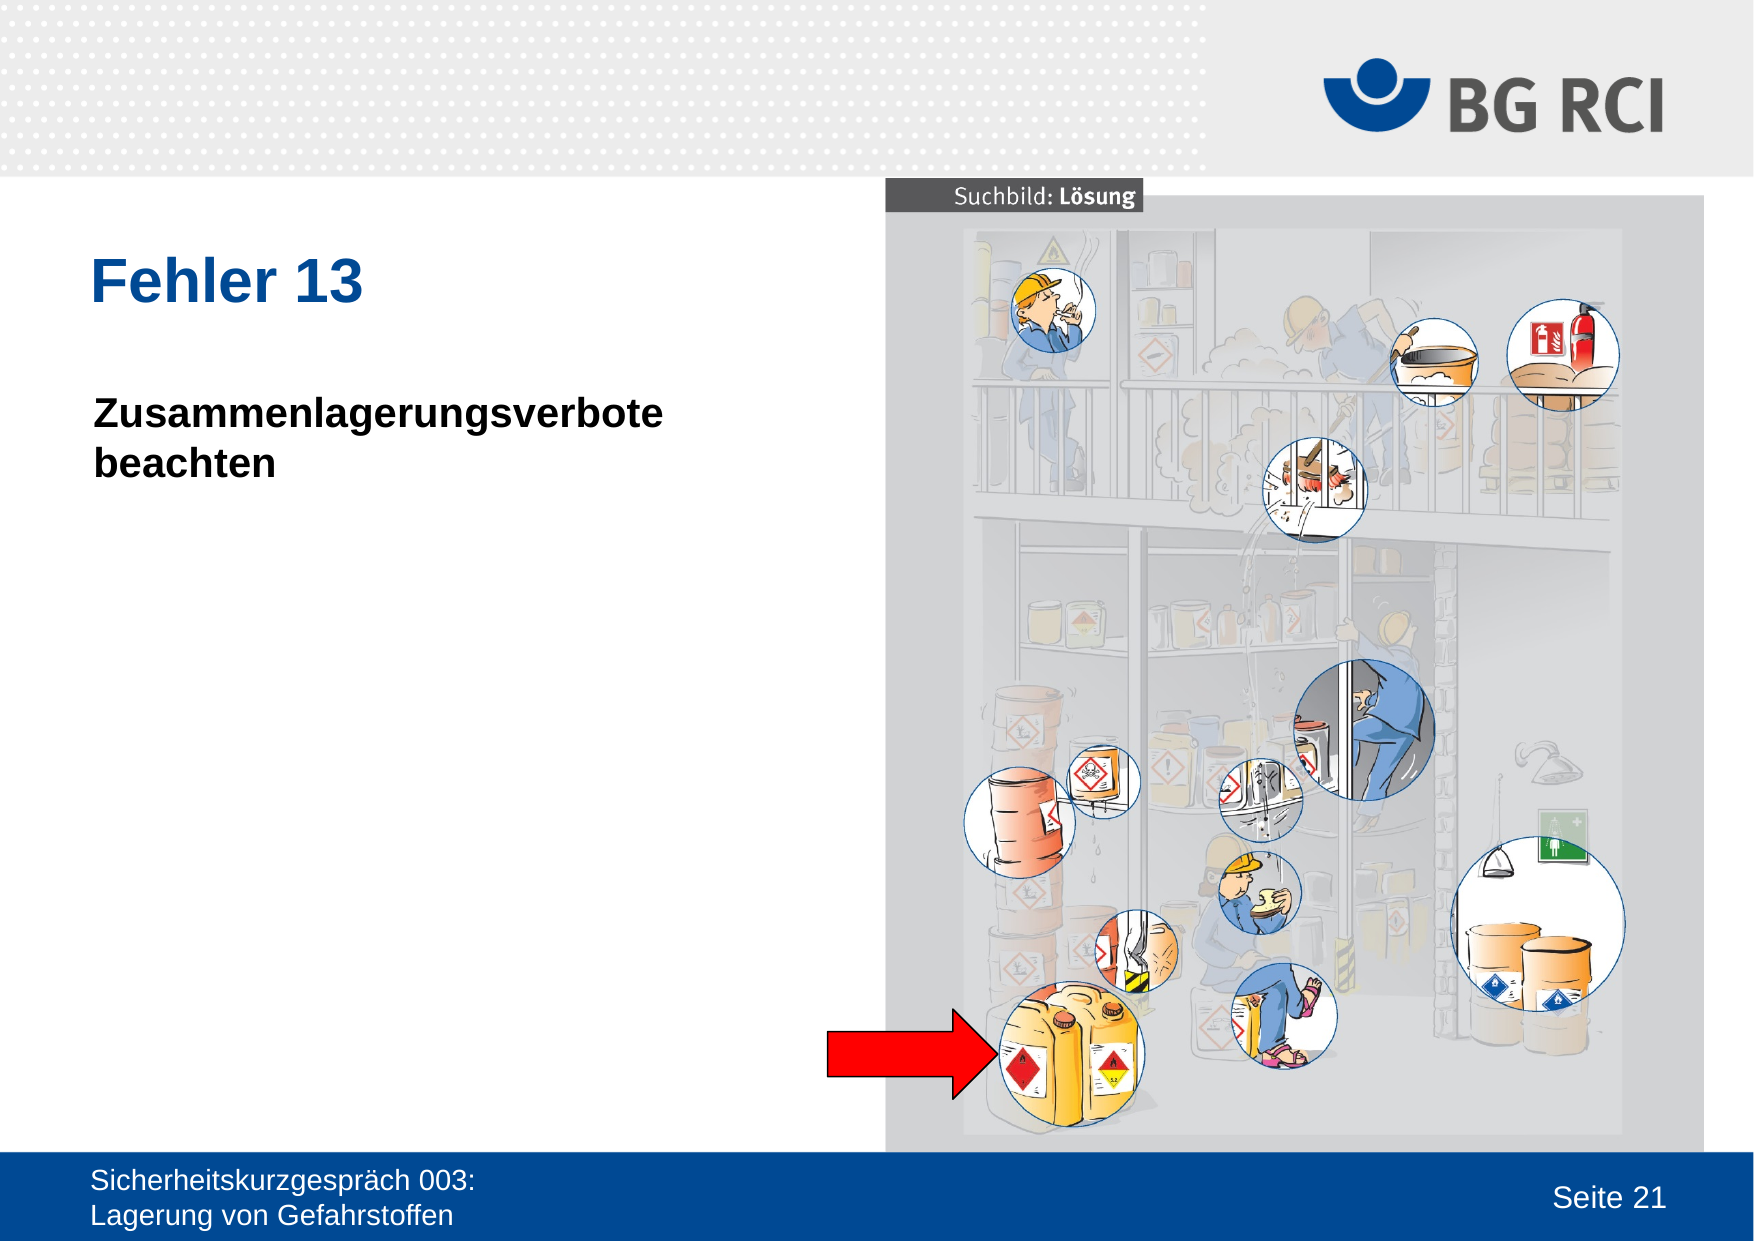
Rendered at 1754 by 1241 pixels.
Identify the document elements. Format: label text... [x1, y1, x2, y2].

text_box Zusammenlagerungsverbote beachten [78, 378, 880, 494]
picture [0, 0, 1754, 1241]
text_box [827, 1031, 880, 1077]
slide_number Seite 21 [1407, 1162, 1668, 1241]
text_box Fehler 13 [90, 239, 880, 338]
